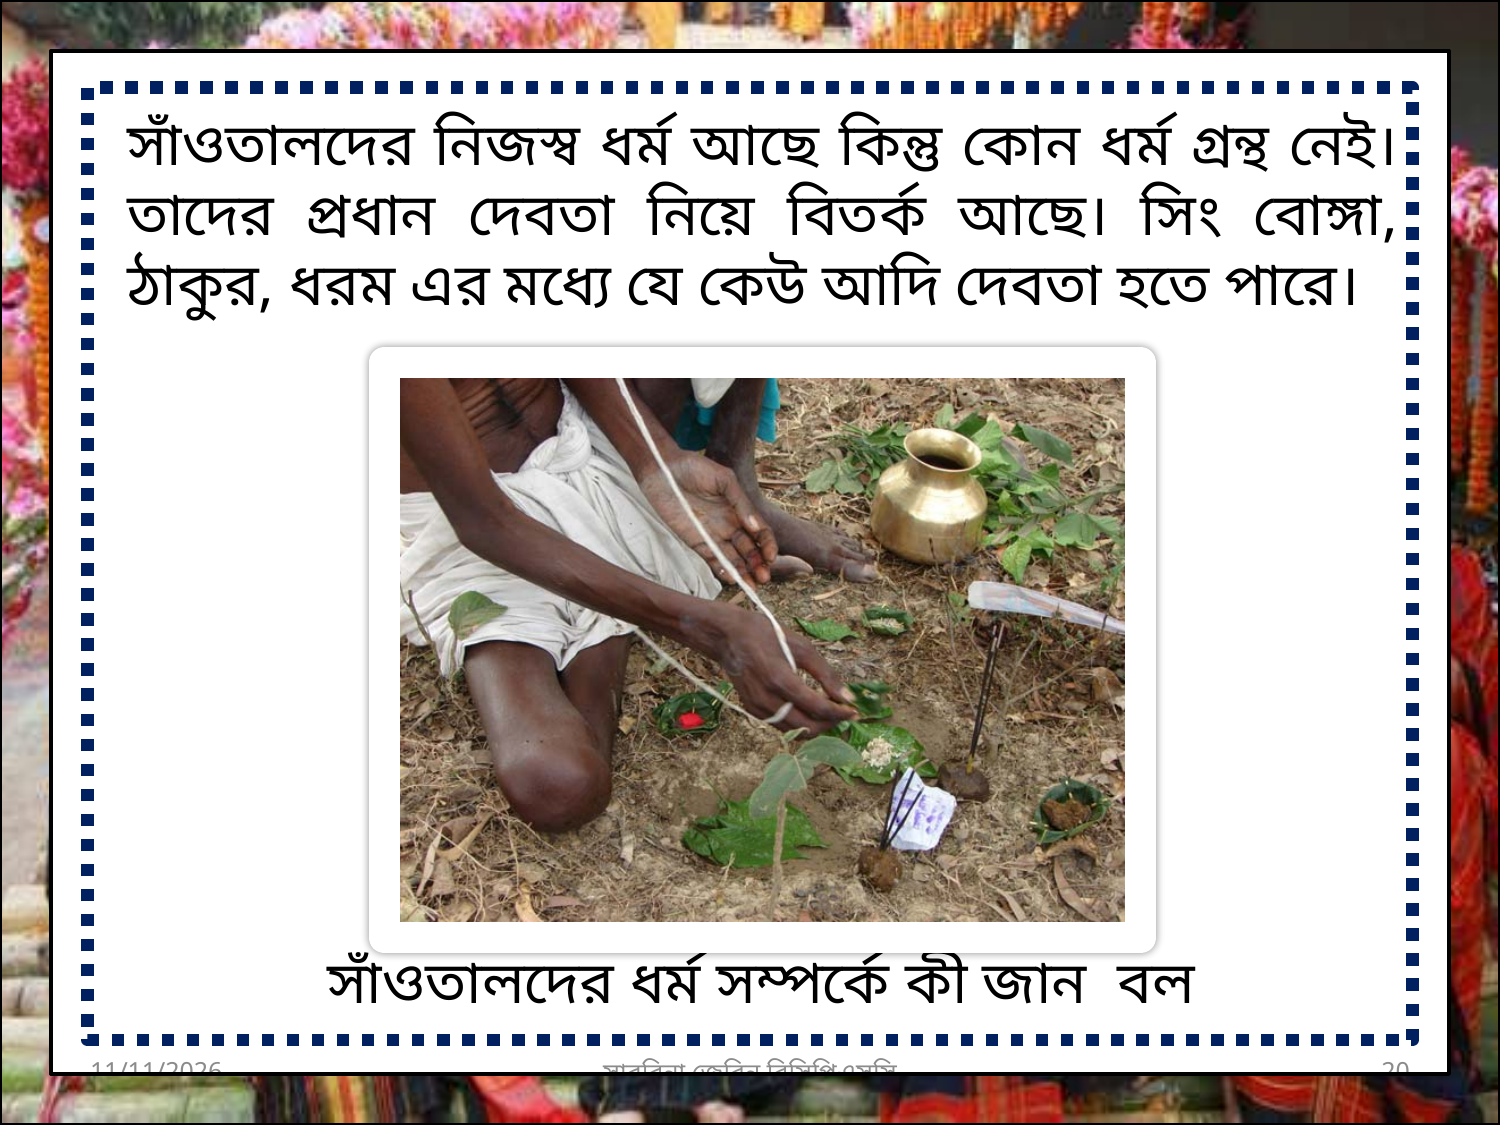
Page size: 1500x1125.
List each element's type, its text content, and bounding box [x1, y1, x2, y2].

text_box সাঁওতালদের নিজস্ব ধর্ম আছে কিন্তু কোন ধর্ম গ্রন্থ নেই। তাদের প্রধান দেবতা নিয়ে বিতর্ক আছে। সিং বোঙ্গা, ঠাকুর, ধরম এর মধ্যে যে কেউ আদি দেবতা হতে পারে। [112, 99, 1413, 325]
picture [2, 2, 1498, 1123]
text_box সাঁওতালদের ধর্ম সম্পর্কে কী জান বল [312, 937, 1238, 1023]
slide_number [75, 1042, 425, 1103]
footer সাবরিনা জেরিন,বিসিপিএসসি [512, 1042, 988, 1103]
slide_number 20 [1074, 1042, 1425, 1103]
